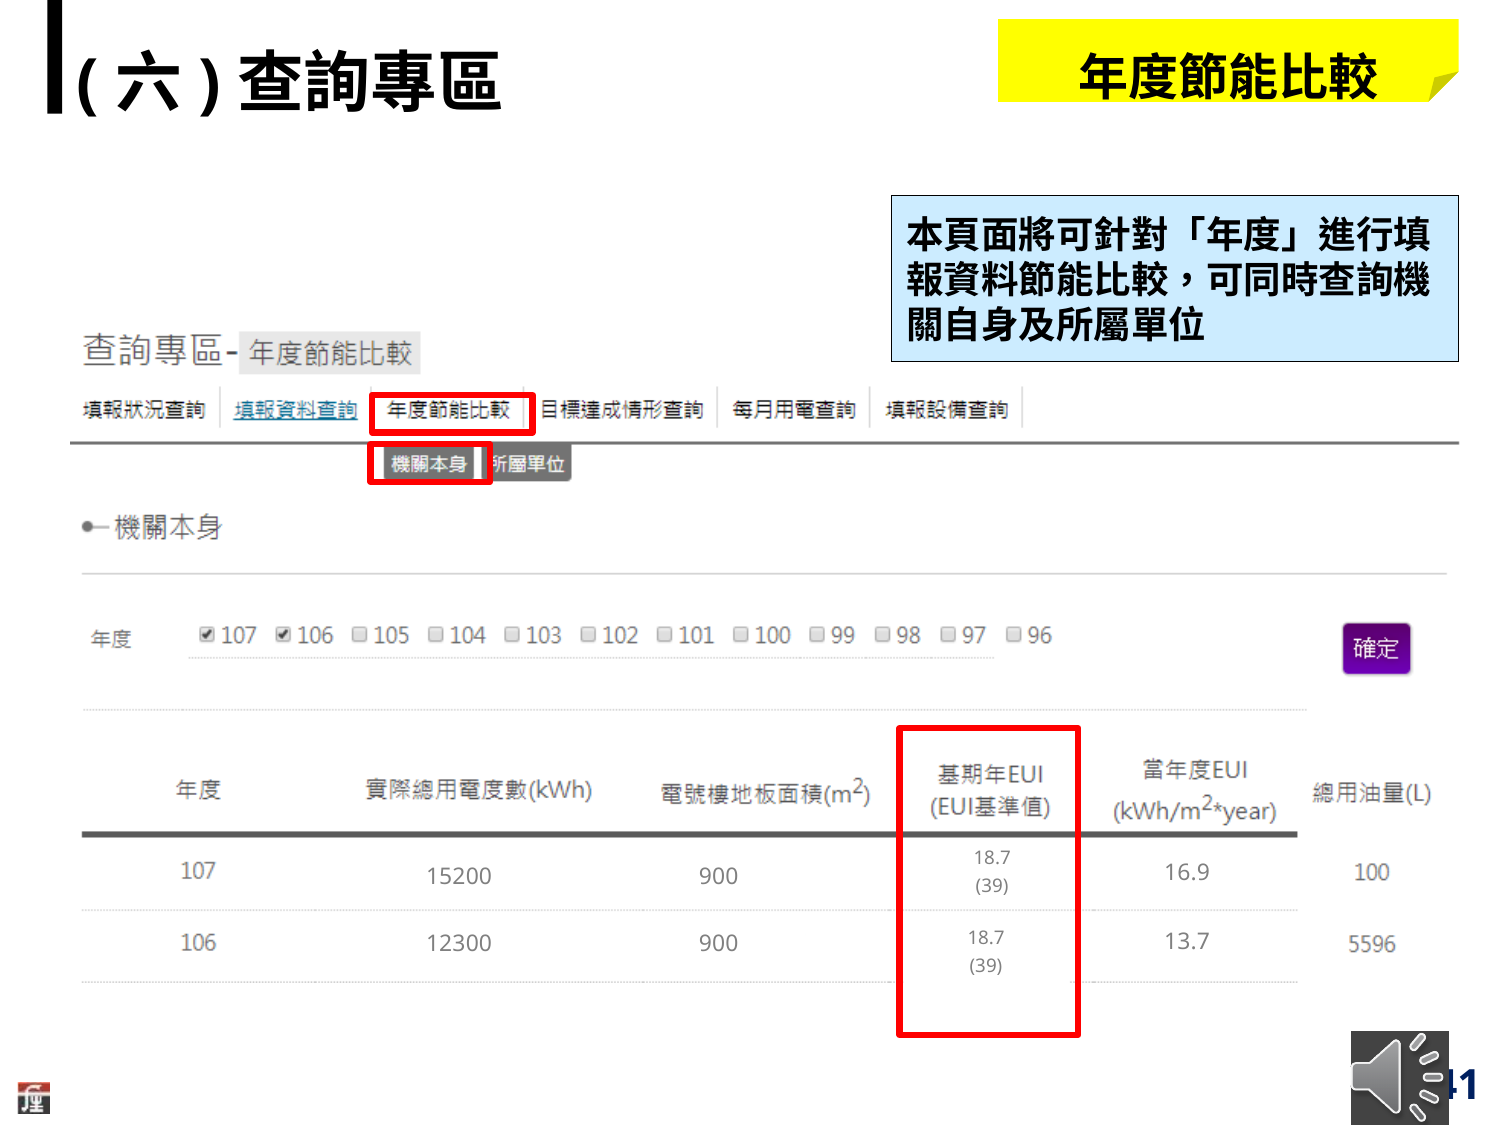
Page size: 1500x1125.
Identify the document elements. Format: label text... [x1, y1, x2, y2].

text_box [46, 0, 64, 115]
text_box (六)查詢專區 [62, 0, 1400, 161]
text_box 年度節能比較 [996, 17, 1461, 104]
picture [70, 320, 1471, 983]
picture [17, 1082, 50, 1114]
text_box 本頁面將可針對「年度」進行填報資料節能比較，可同時查詢機關自身及所屬單位 [891, 195, 1459, 320]
slide_number 41 [1455, 1055, 1500, 1118]
text_box [898, 992, 1080, 1036]
picture [1349, 1029, 1450, 1125]
